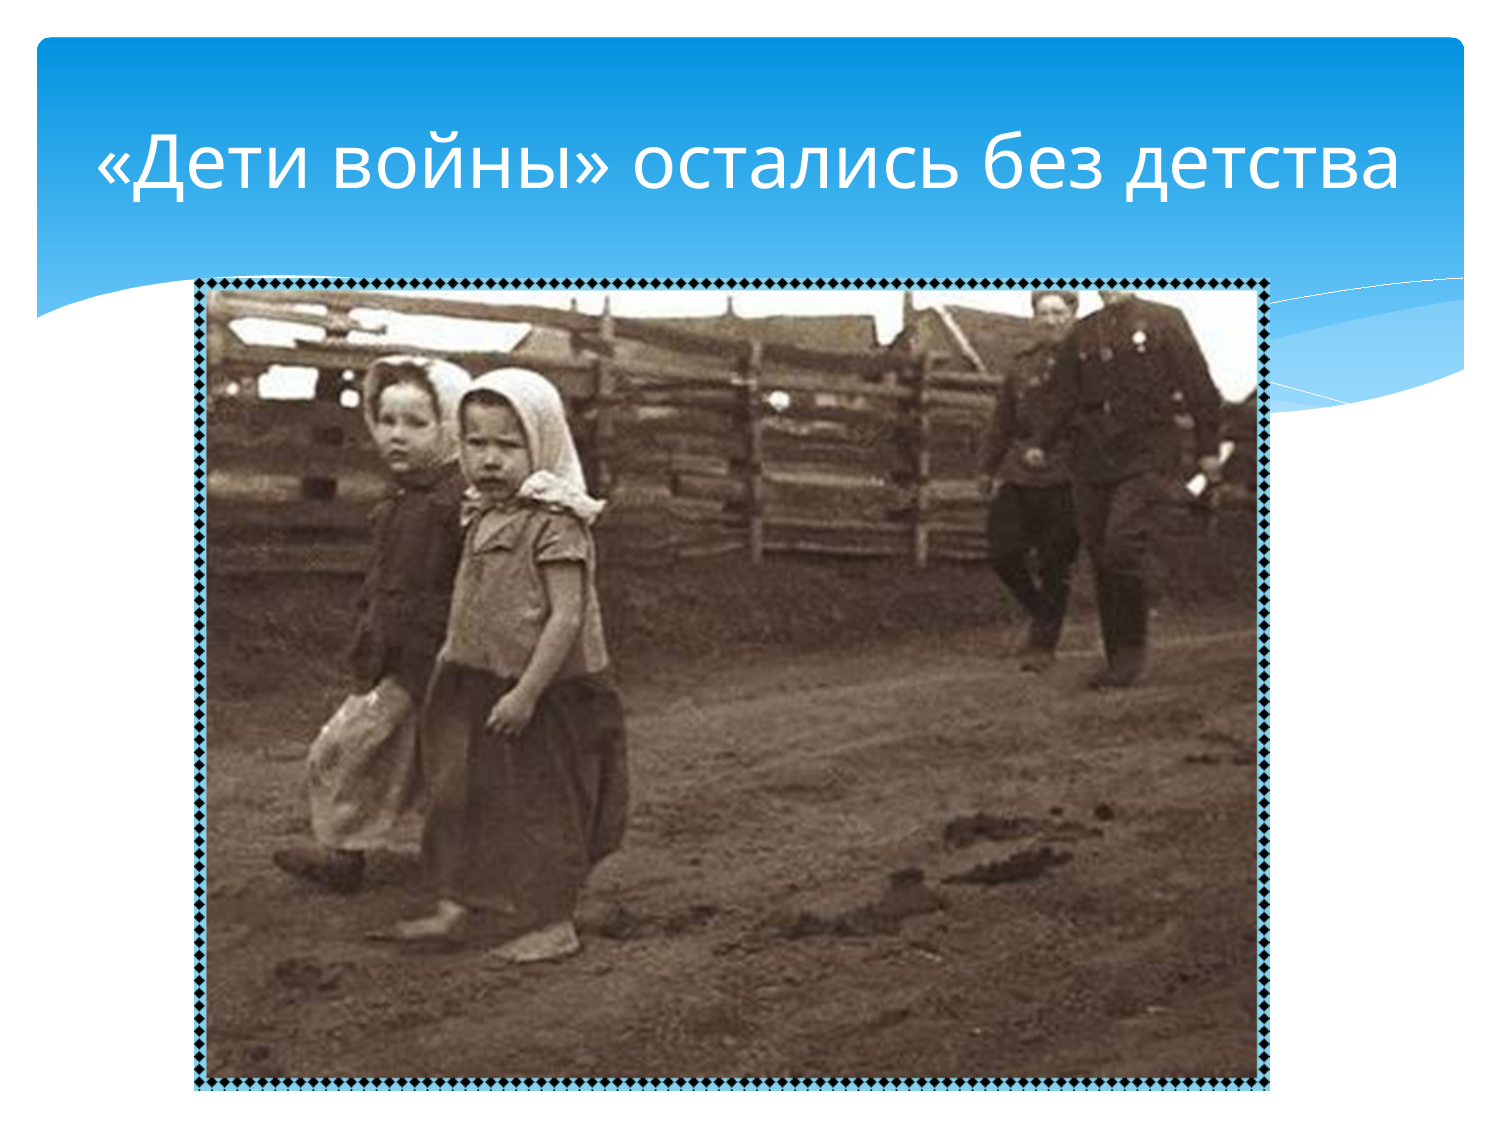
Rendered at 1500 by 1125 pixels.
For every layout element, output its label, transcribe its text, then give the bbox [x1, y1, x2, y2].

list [194, 278, 1270, 1092]
title «Дети войны» остались без детства [75, 55, 1425, 261]
